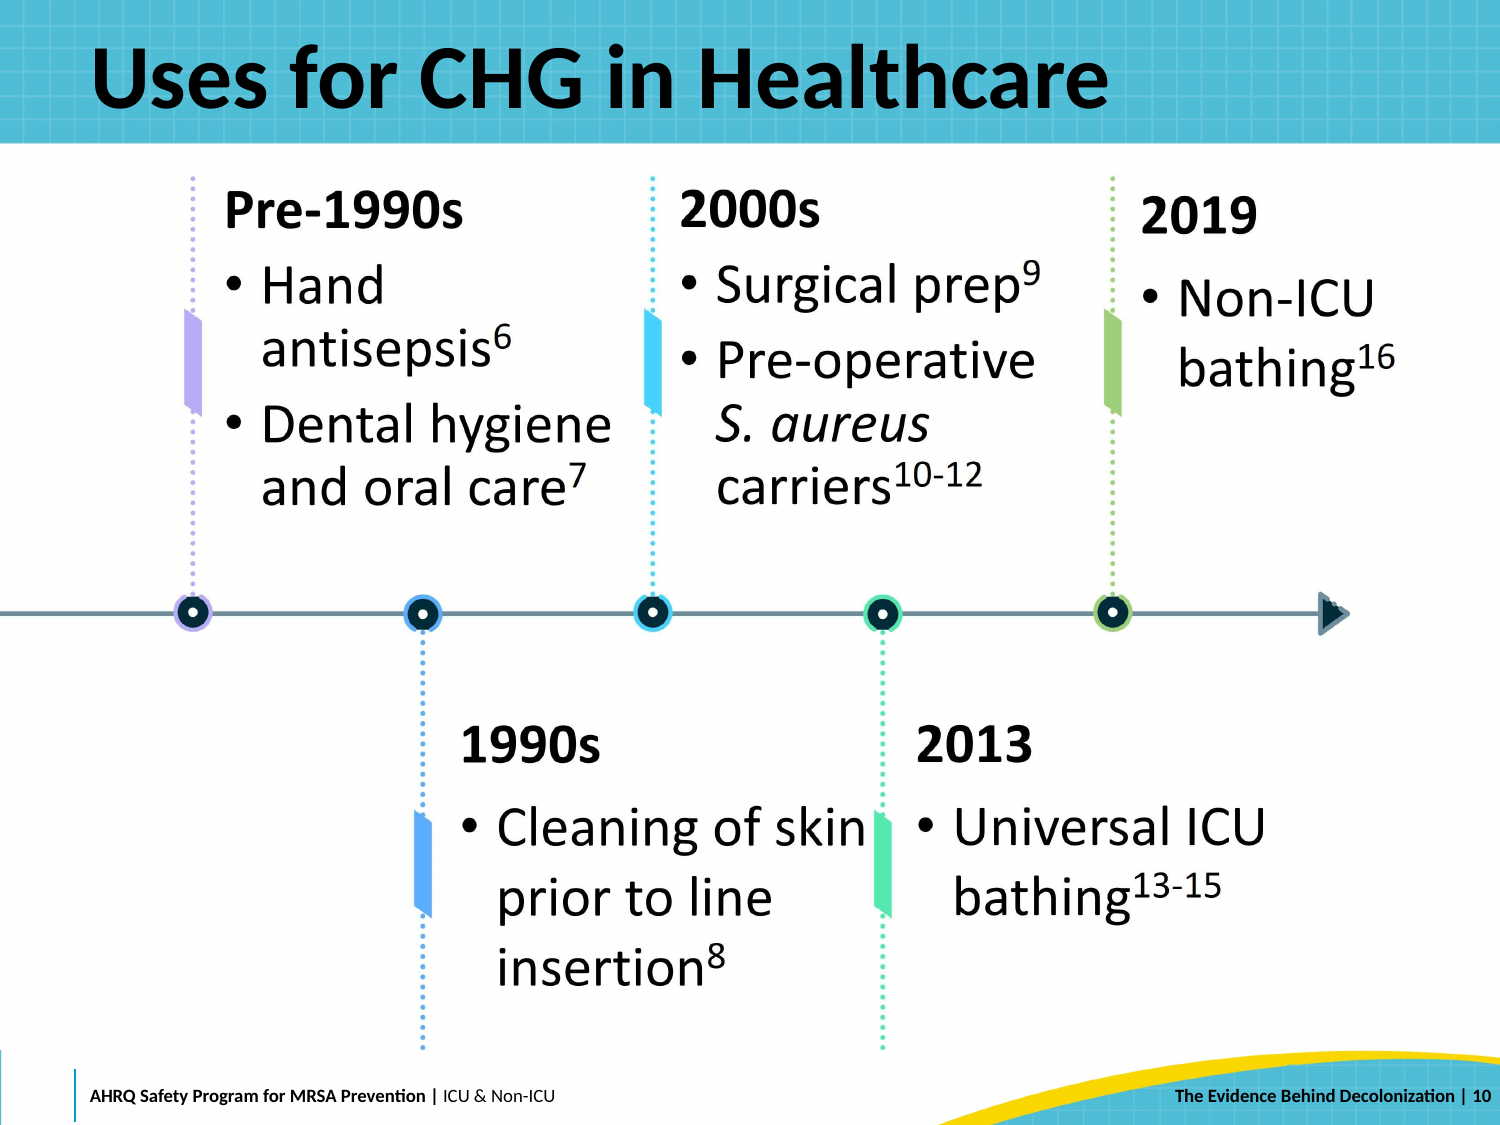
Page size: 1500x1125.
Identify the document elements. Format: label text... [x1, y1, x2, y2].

picture [0, 0, 1500, 1125]
slide_number | 10 [1455, 1065, 1500, 1125]
title Uses for CHG in Healthcare [75, 0, 1425, 149]
